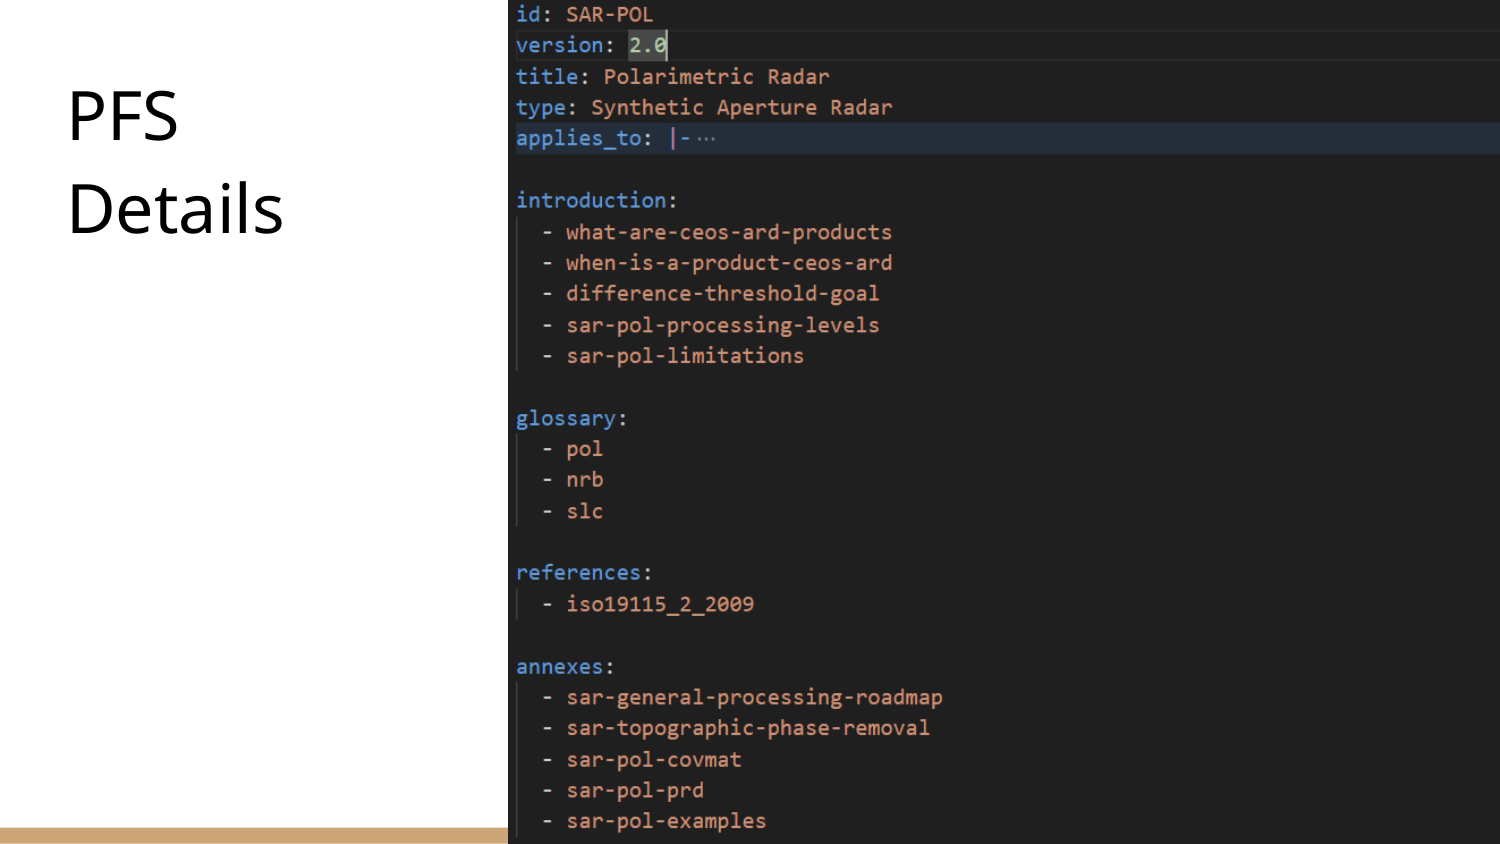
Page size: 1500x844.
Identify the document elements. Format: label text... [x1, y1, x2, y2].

picture [508, 0, 1500, 844]
title PFS Details [51, 51, 503, 269]
